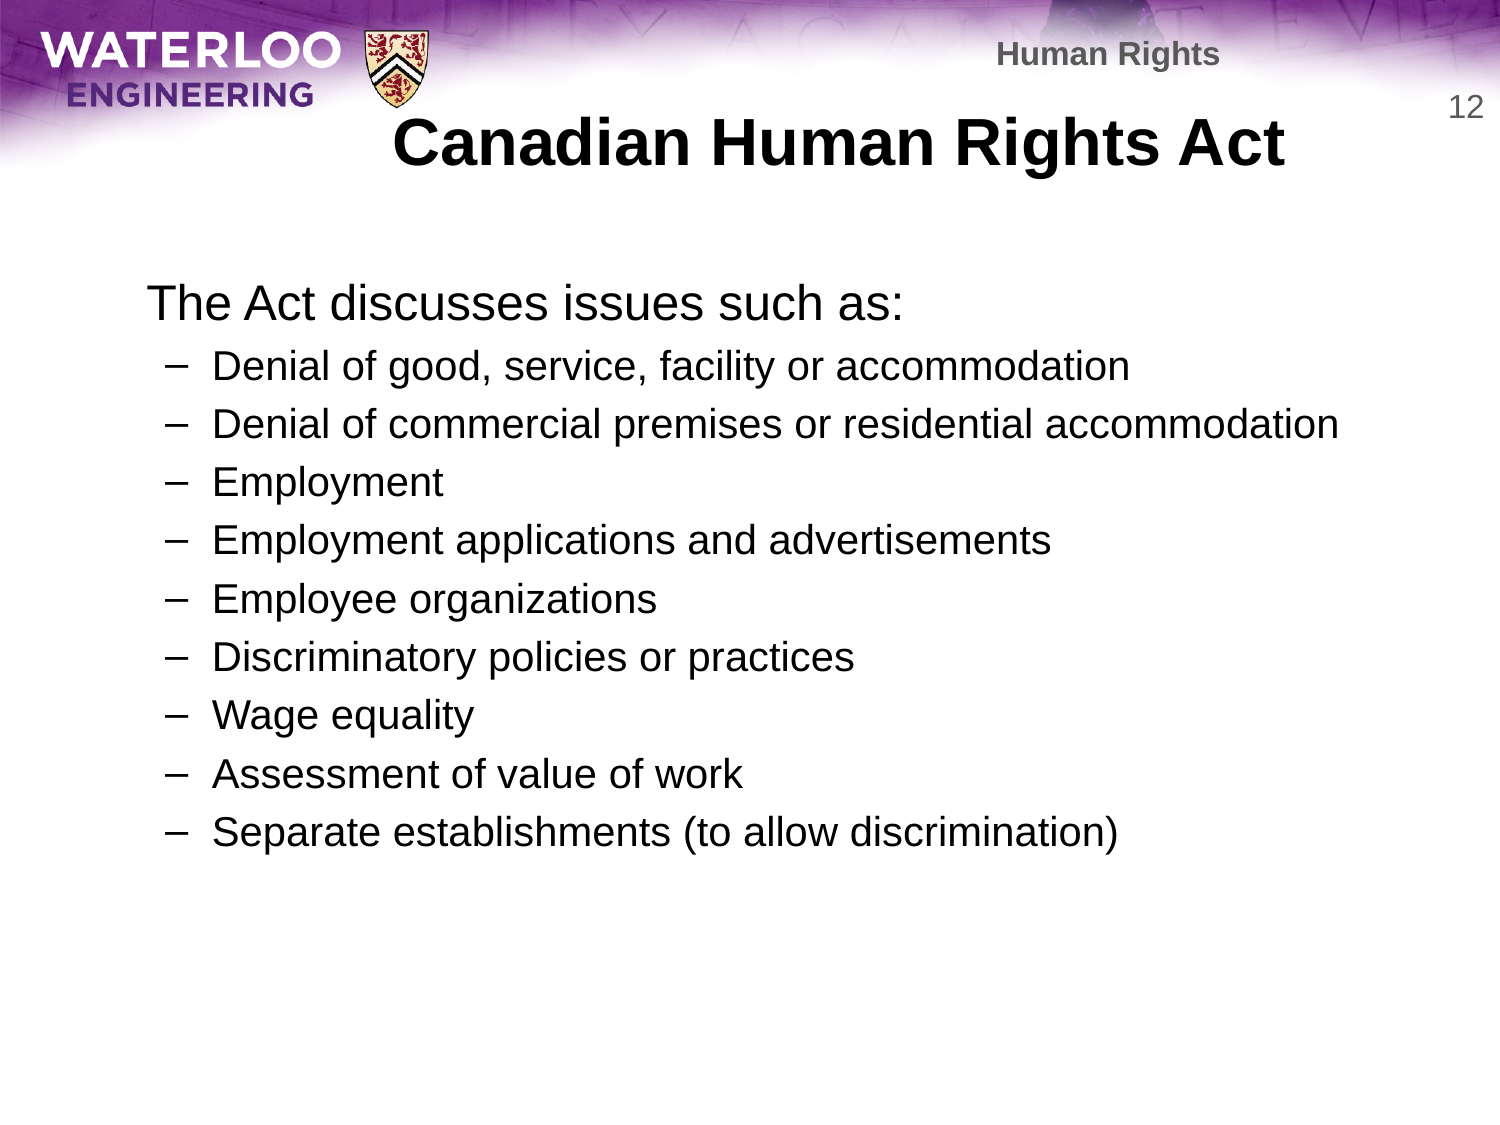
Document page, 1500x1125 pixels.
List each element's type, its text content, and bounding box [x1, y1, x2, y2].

title Canadian Human Rights Act [252, 44, 1426, 233]
picture [0, 0, 1500, 1125]
list The Act discusses issues such as: Denial of good, service, facility or accommodation Denial of commercial premises or residential accommodation Employment Employment applications and advertisements Employee organizations Discriminatory policies or practices Wage equality Assessment of value of work Separate establishments (to allow discrimination) [74, 262, 1426, 1020]
footer Human Rights [535, 24, 1236, 68]
slide_number 12 [1371, 73, 1500, 134]
